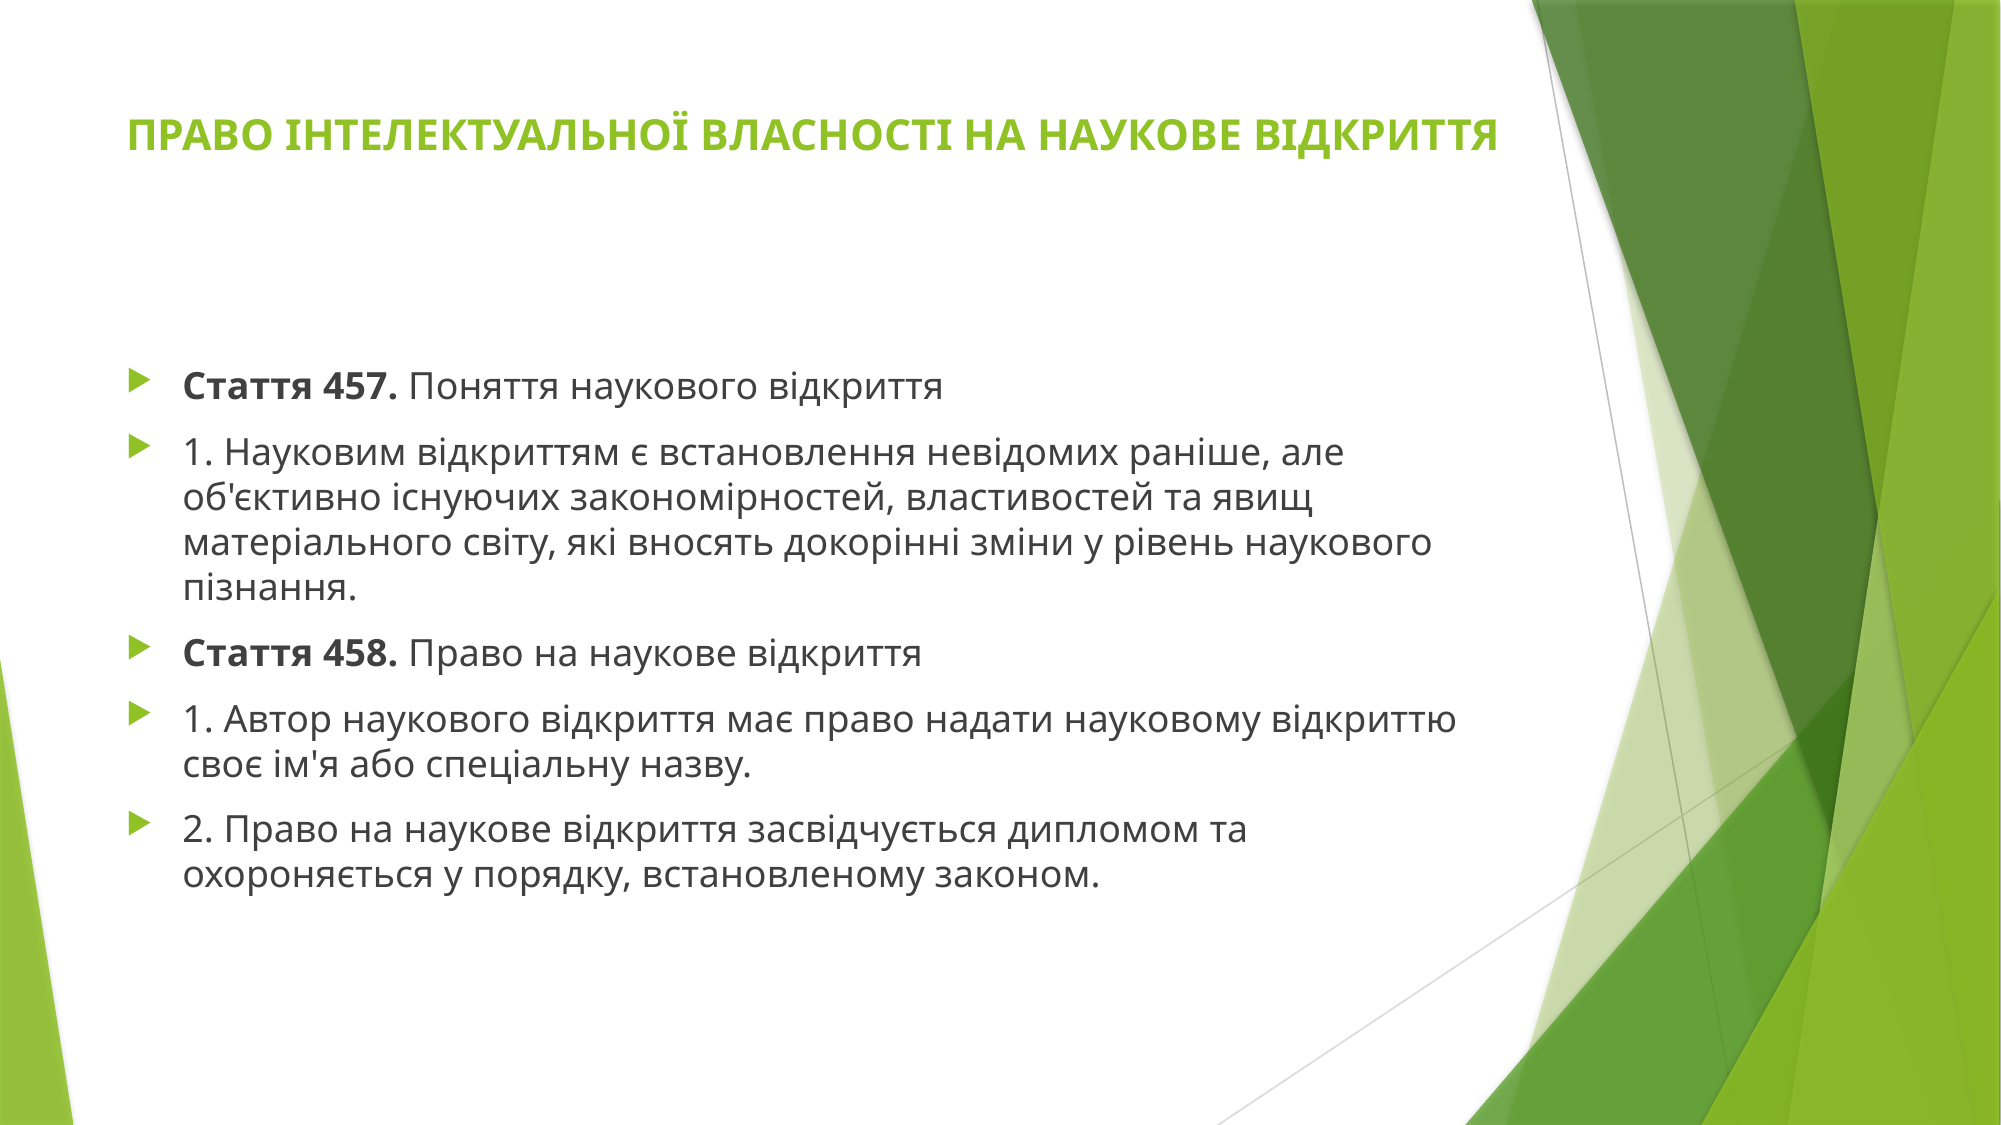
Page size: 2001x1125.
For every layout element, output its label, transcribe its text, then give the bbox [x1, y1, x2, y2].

title ПРАВО ІНТЕЛЕКТУАЛЬНОЇ ВЛАСНОСТІ НА НАУКОВЕ ВІДКРИТТЯ [111, 99, 1522, 317]
list Стаття 457. Поняття наукового відкриття 1. Науковим відкриттям є встановлення невідомих раніше, але об'єктивно існуючих закономірностей, властивостей та явищ матеріального світу, які вносять докорінні зміни у рівень наукового пізнання. Стаття 458. Право на наукове відкриття 1. Автор наукового відкриття має право надати науковому відкриттю своє ім'я або спеціальну назву. 2. Право на наукове відкриття засвідчується дипломом та охороняється у порядку, встановленому законом. [111, 354, 1522, 992]
